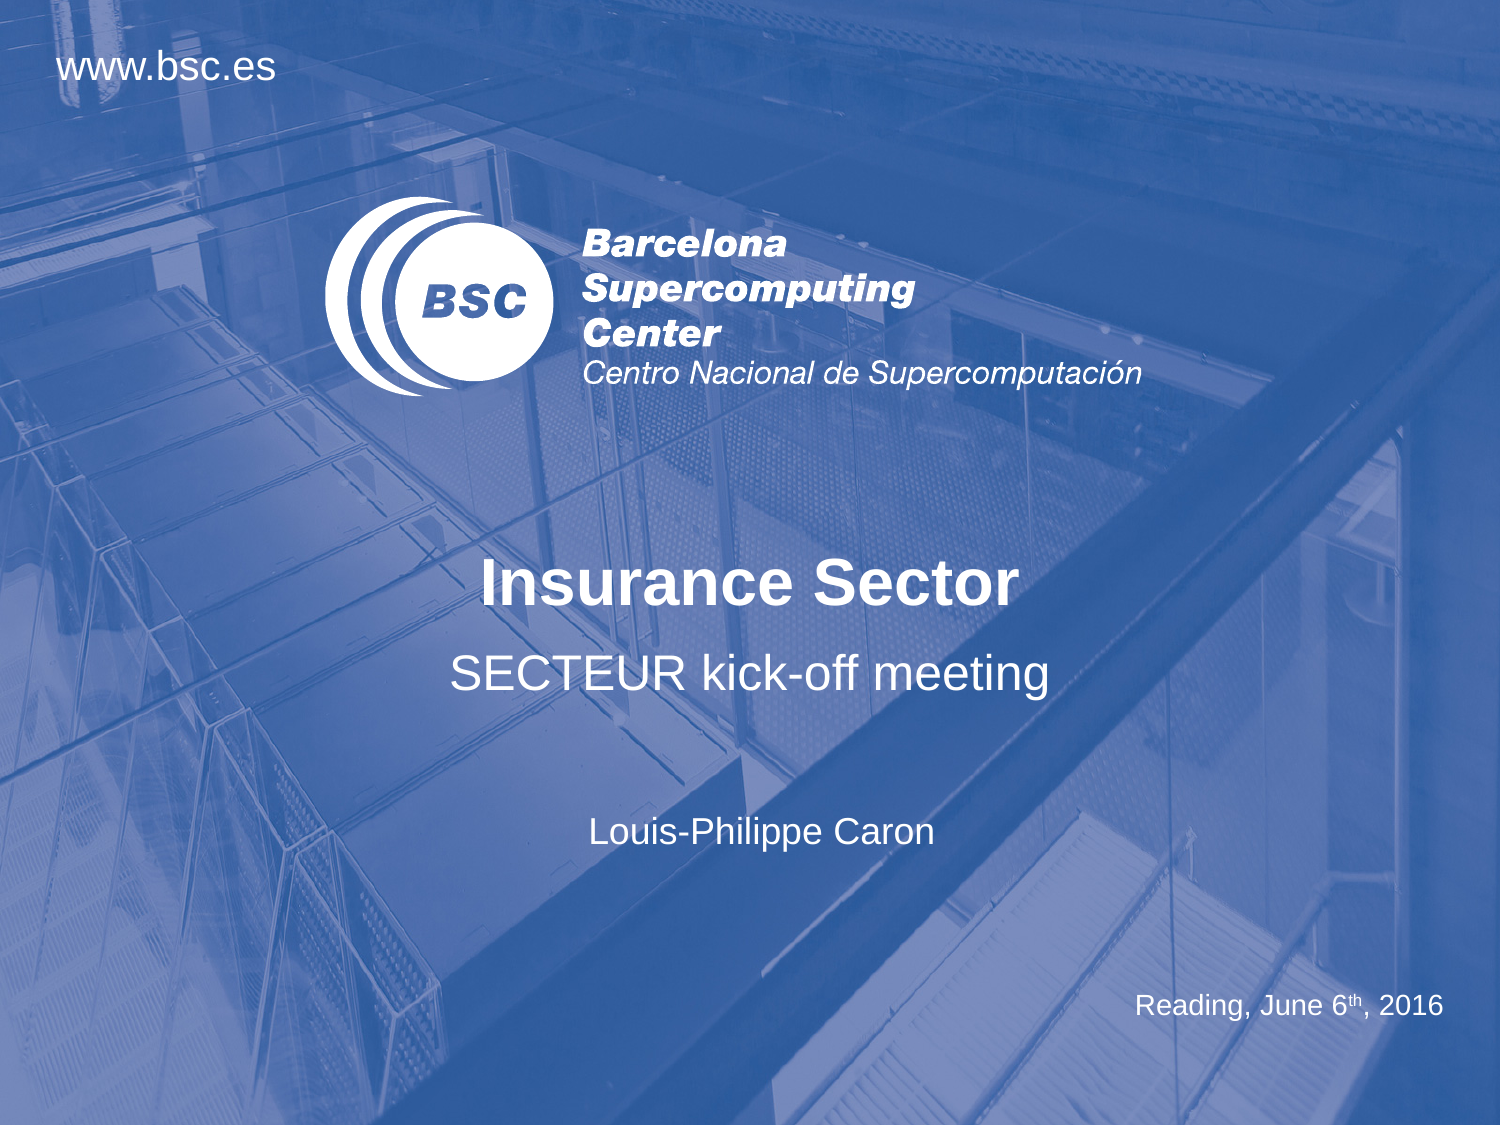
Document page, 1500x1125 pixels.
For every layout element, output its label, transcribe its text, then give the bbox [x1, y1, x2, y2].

picture [0, 0, 1500, 1125]
text_box Louis-Philippe Caron [230, 799, 1294, 860]
text_box Reading, June 6th, 2016 [1057, 979, 1459, 1029]
title Insurance Sector [112, 503, 1388, 626]
subtitle SECTEUR kick-off meeting [225, 633, 1275, 776]
